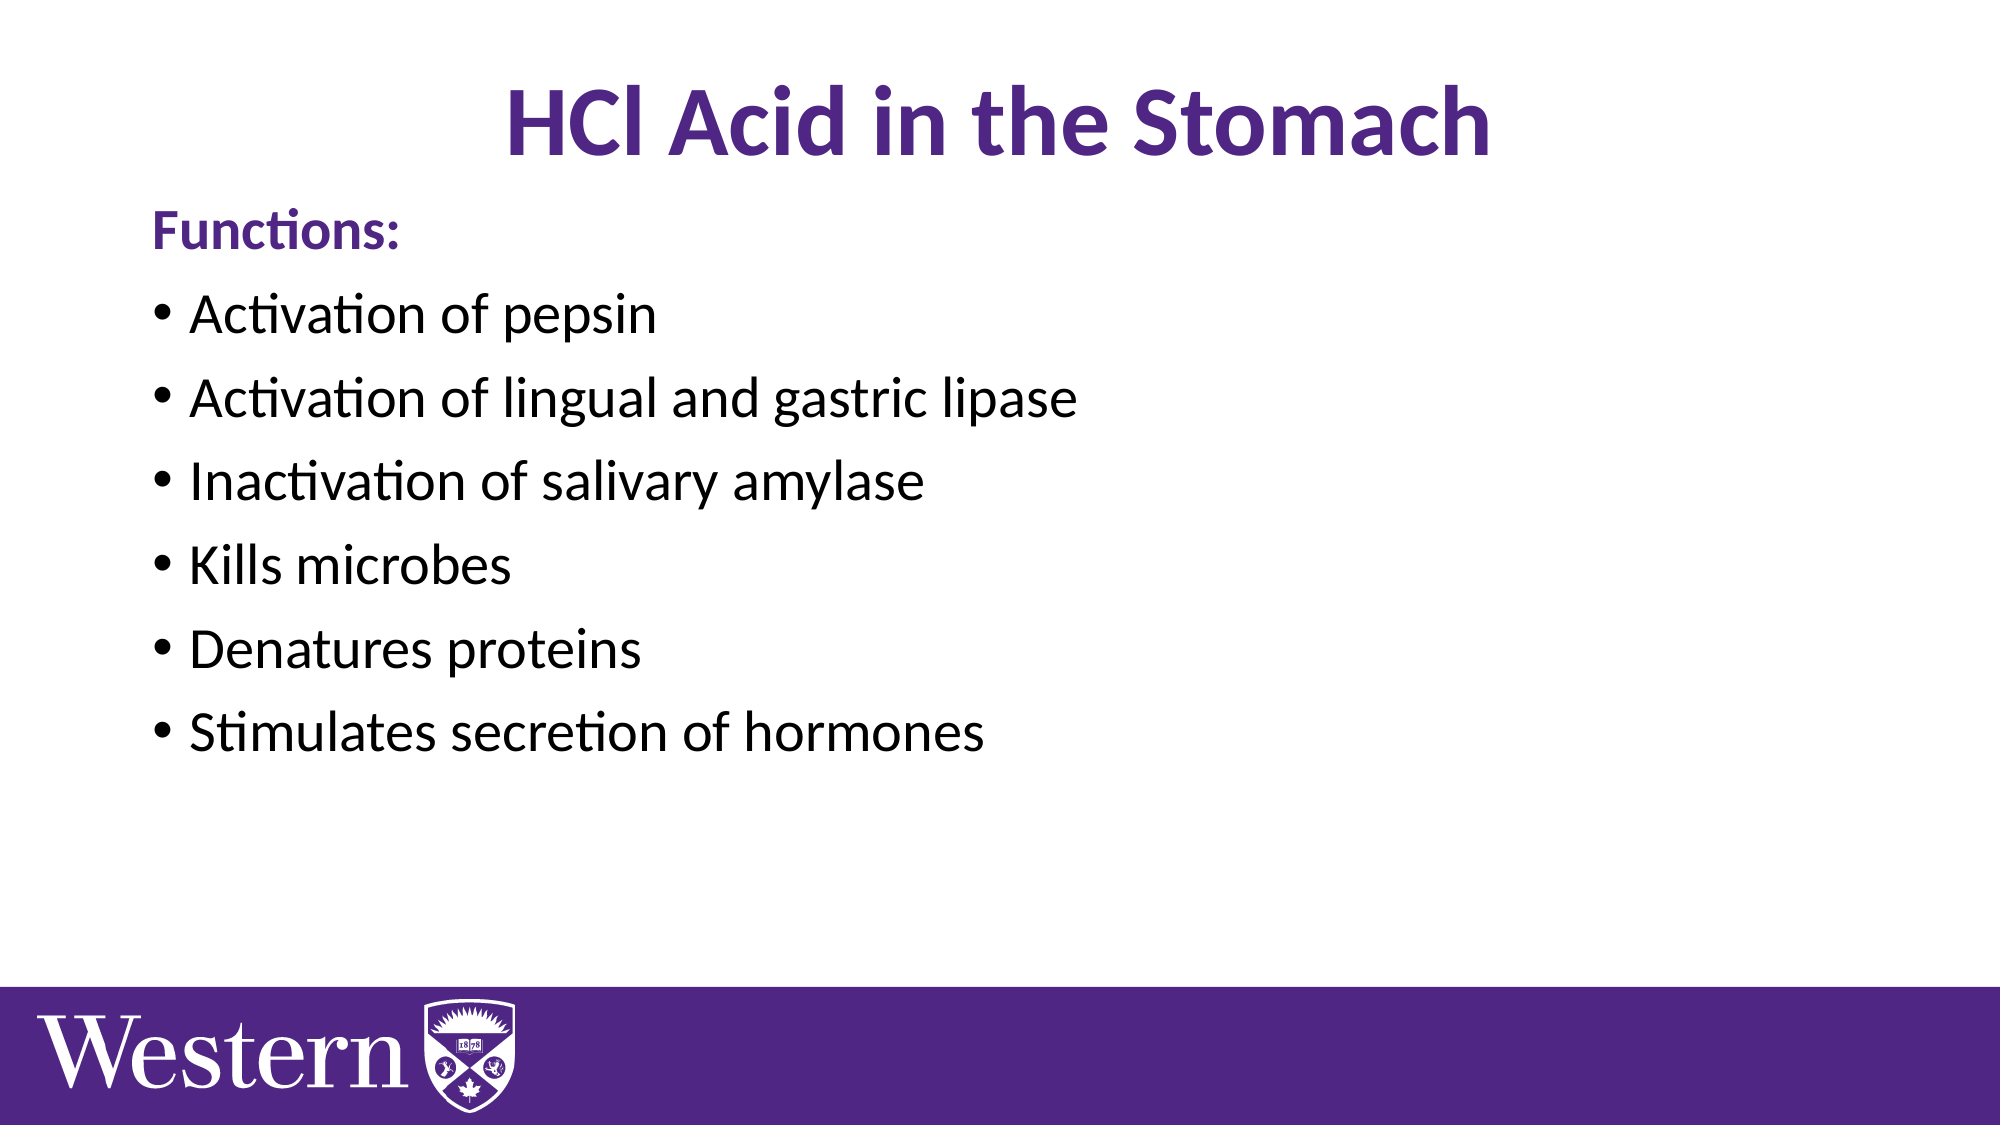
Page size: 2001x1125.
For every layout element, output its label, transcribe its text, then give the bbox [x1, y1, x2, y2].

picture [37, 999, 515, 1113]
title HCl Acid in the Stomach [137, 32, 1863, 192]
text_box [0, 986, 2000, 1125]
list Functions: Activation of pepsin Activation of lingual and gastric lipase Inactivation of salivary amylase Kills microbes Denatures proteins Stimulates secretion of hormones [137, 192, 1863, 917]
